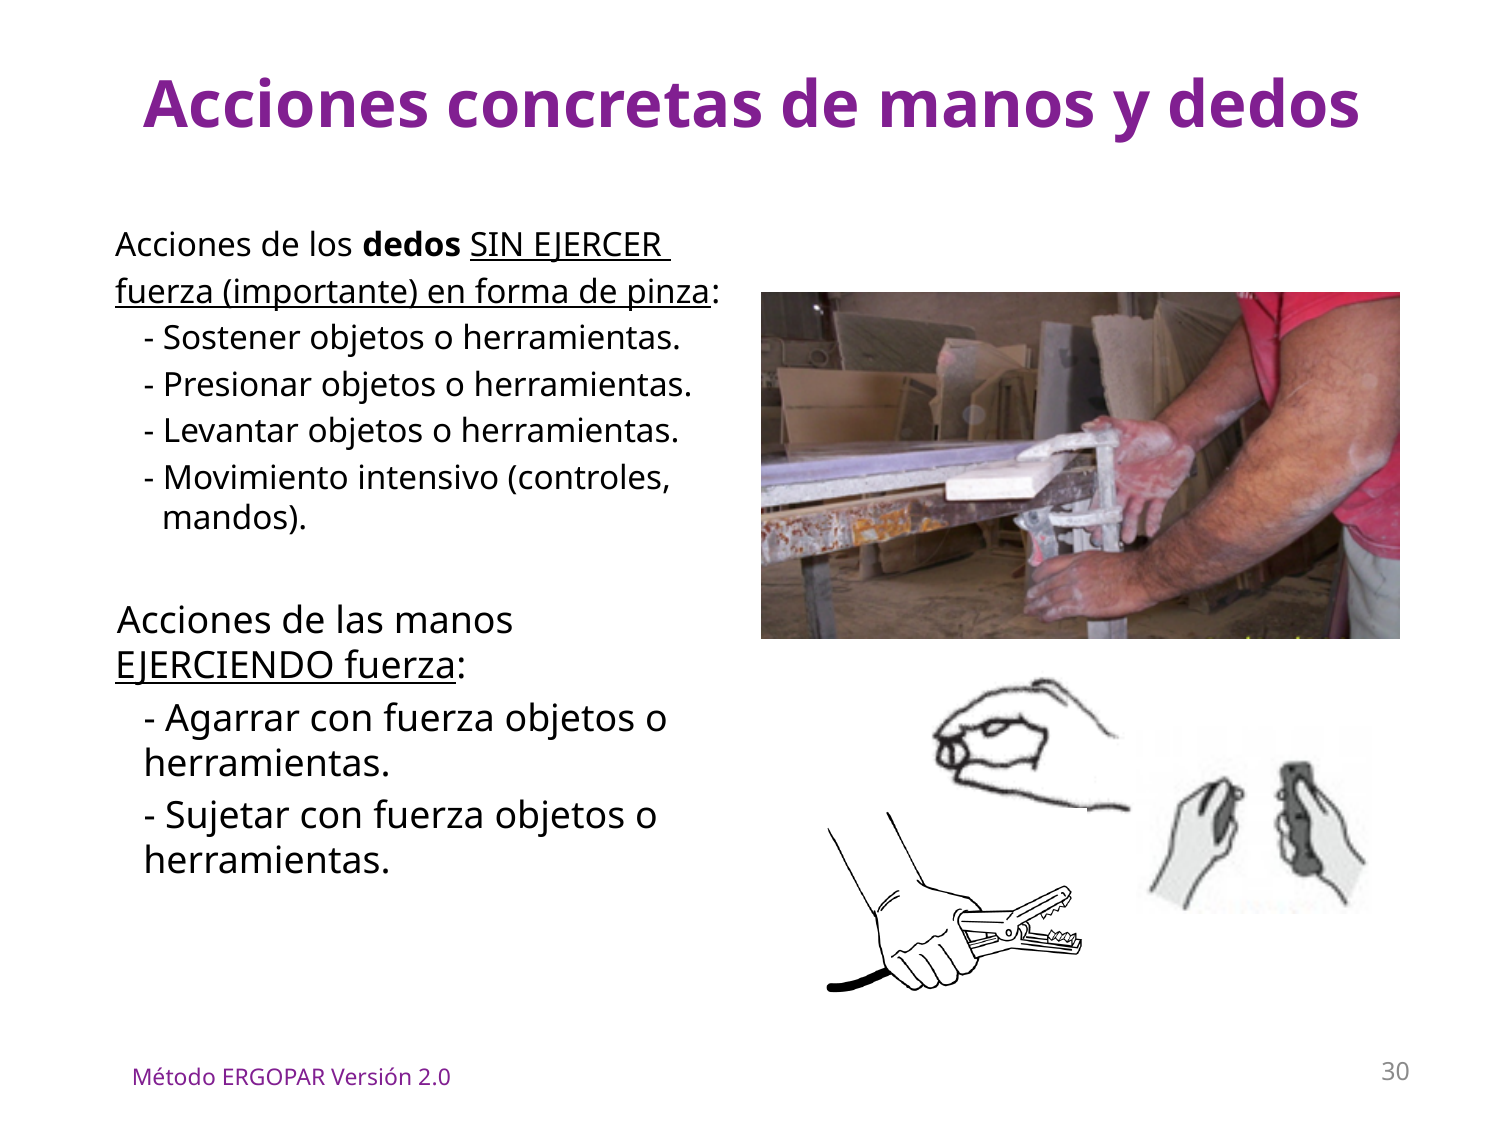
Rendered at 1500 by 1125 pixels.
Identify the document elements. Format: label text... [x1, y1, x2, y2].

picture [820, 655, 1372, 1002]
slide_number 30 [1074, 1042, 1425, 1103]
title Acciones concretas de manos y dedos [117, 46, 1389, 157]
list Acciones de los dedos SIN EJERCER fuerza (importante) en forma de pinza: - Sostener objetos o herramientas. - Presionar objetos o herramientas. - Levantar objetos o herramientas. - Movimiento intensivo (controles, mandos). Acciones de las manos EJERCIENDO fuerza: - Agarrar con fuerza objetos o herramientas. - Sujetar con fuerza objetos o herramientas. [100, 164, 750, 821]
picture [761, 292, 1400, 639]
text_box Método ERGOPAR Versión 2.0 [117, 1054, 938, 1097]
